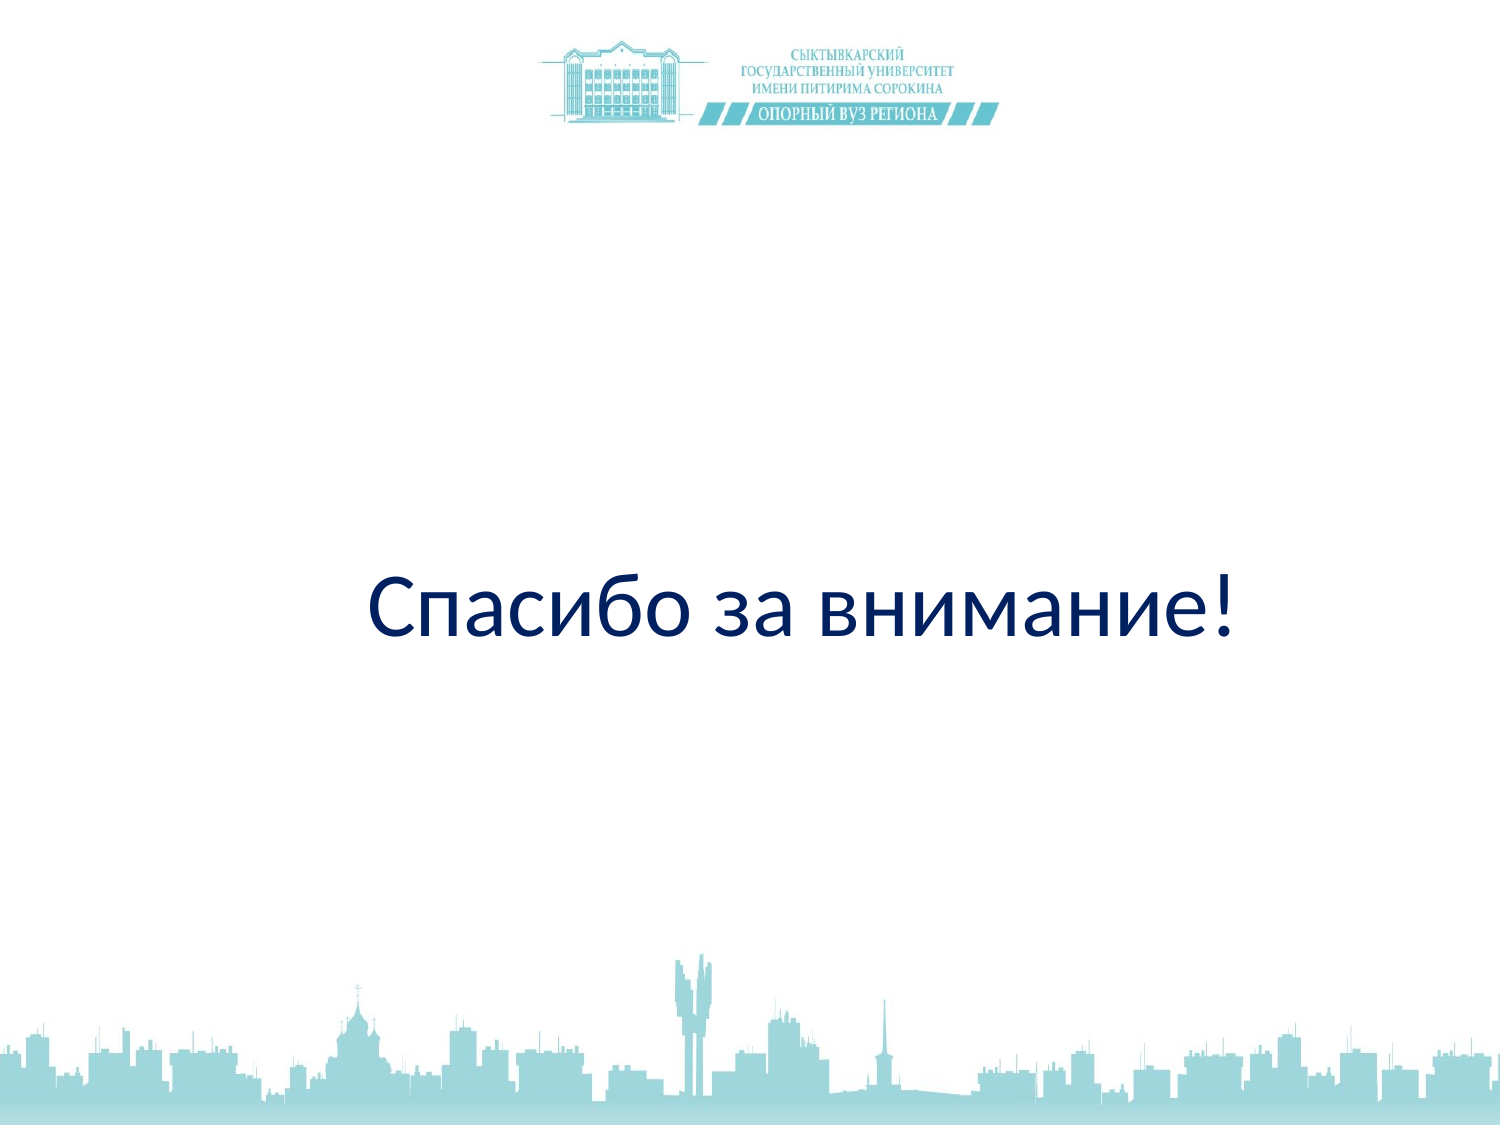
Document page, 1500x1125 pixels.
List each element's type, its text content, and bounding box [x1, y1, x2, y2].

picture [204, 0, 1331, 148]
picture [0, 933, 1500, 1125]
title Спасибо за внимание! [205, 527, 1403, 674]
